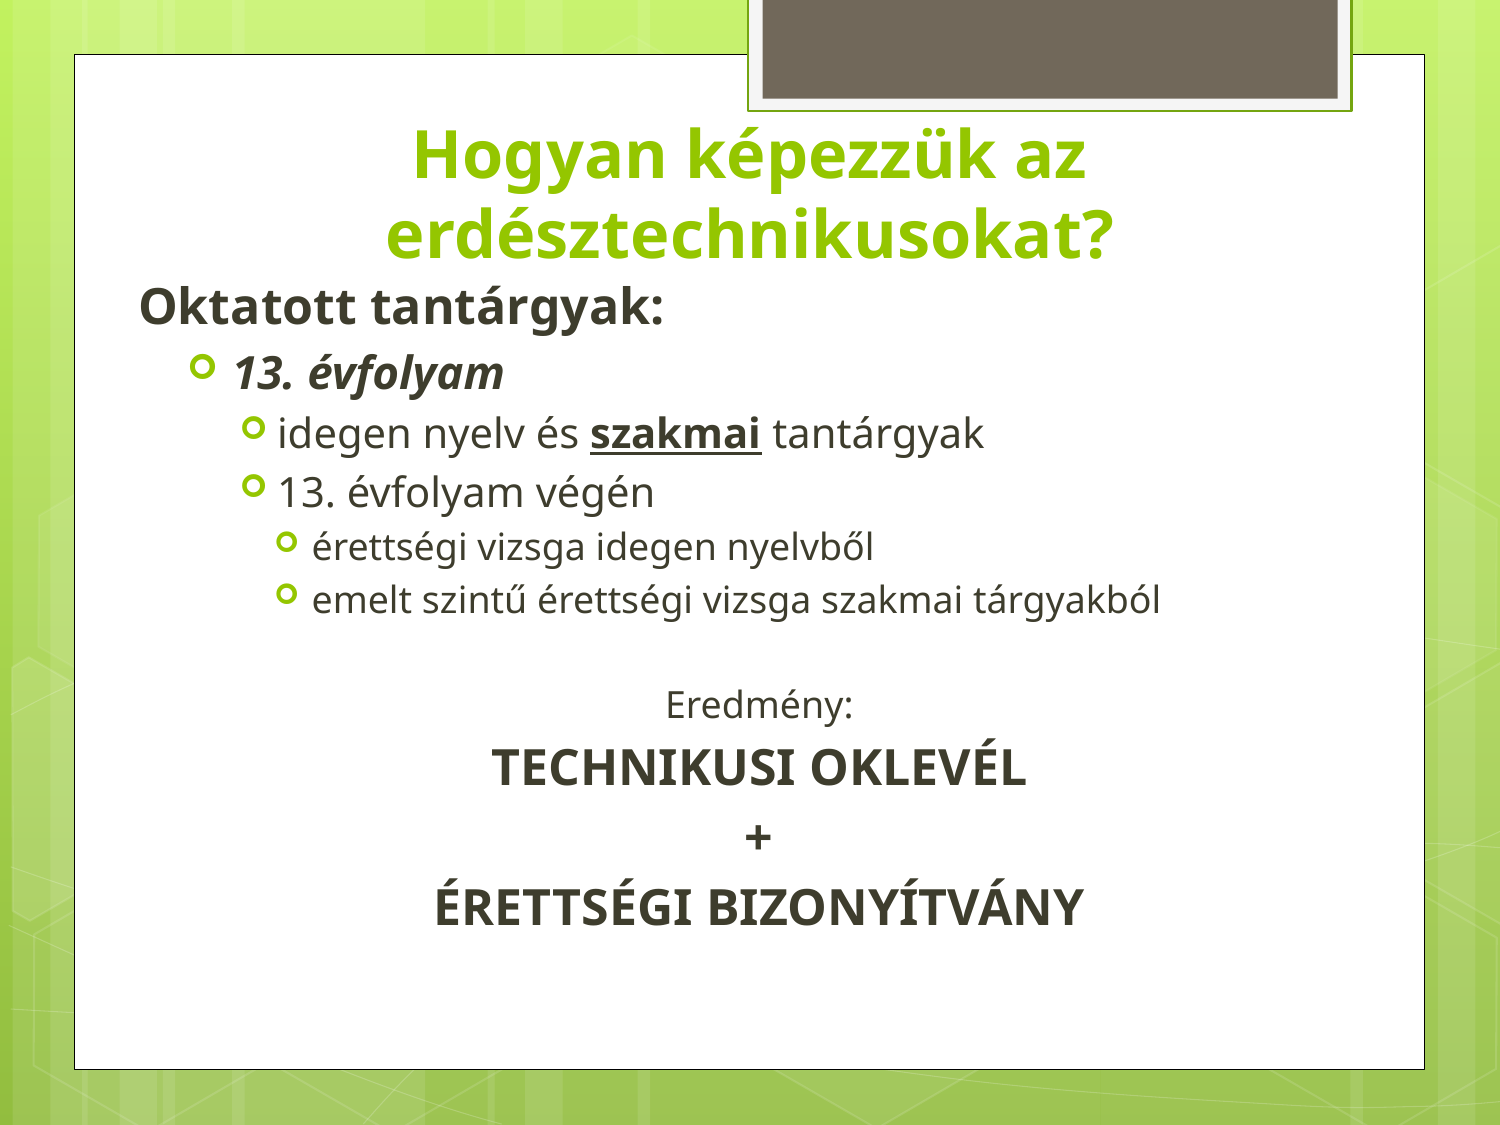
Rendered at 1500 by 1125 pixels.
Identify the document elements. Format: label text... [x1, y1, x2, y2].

title Hogyan képezzük az erdésztechnikusokat? [88, 125, 1412, 279]
list Oktatott tantárgyak: 13. évfolyam idegen nyelv és szakmai tantárgyak 13. évfolyam végén érettségi vizsga idegen nyelvből emelt szintű érettségi vizsga szakmai tárgyakból Eredmény: TECHNIKUSI OKLEVÉL + ÉRETTSÉGI BIZONYÍTVÁNY [112, 267, 1388, 1059]
